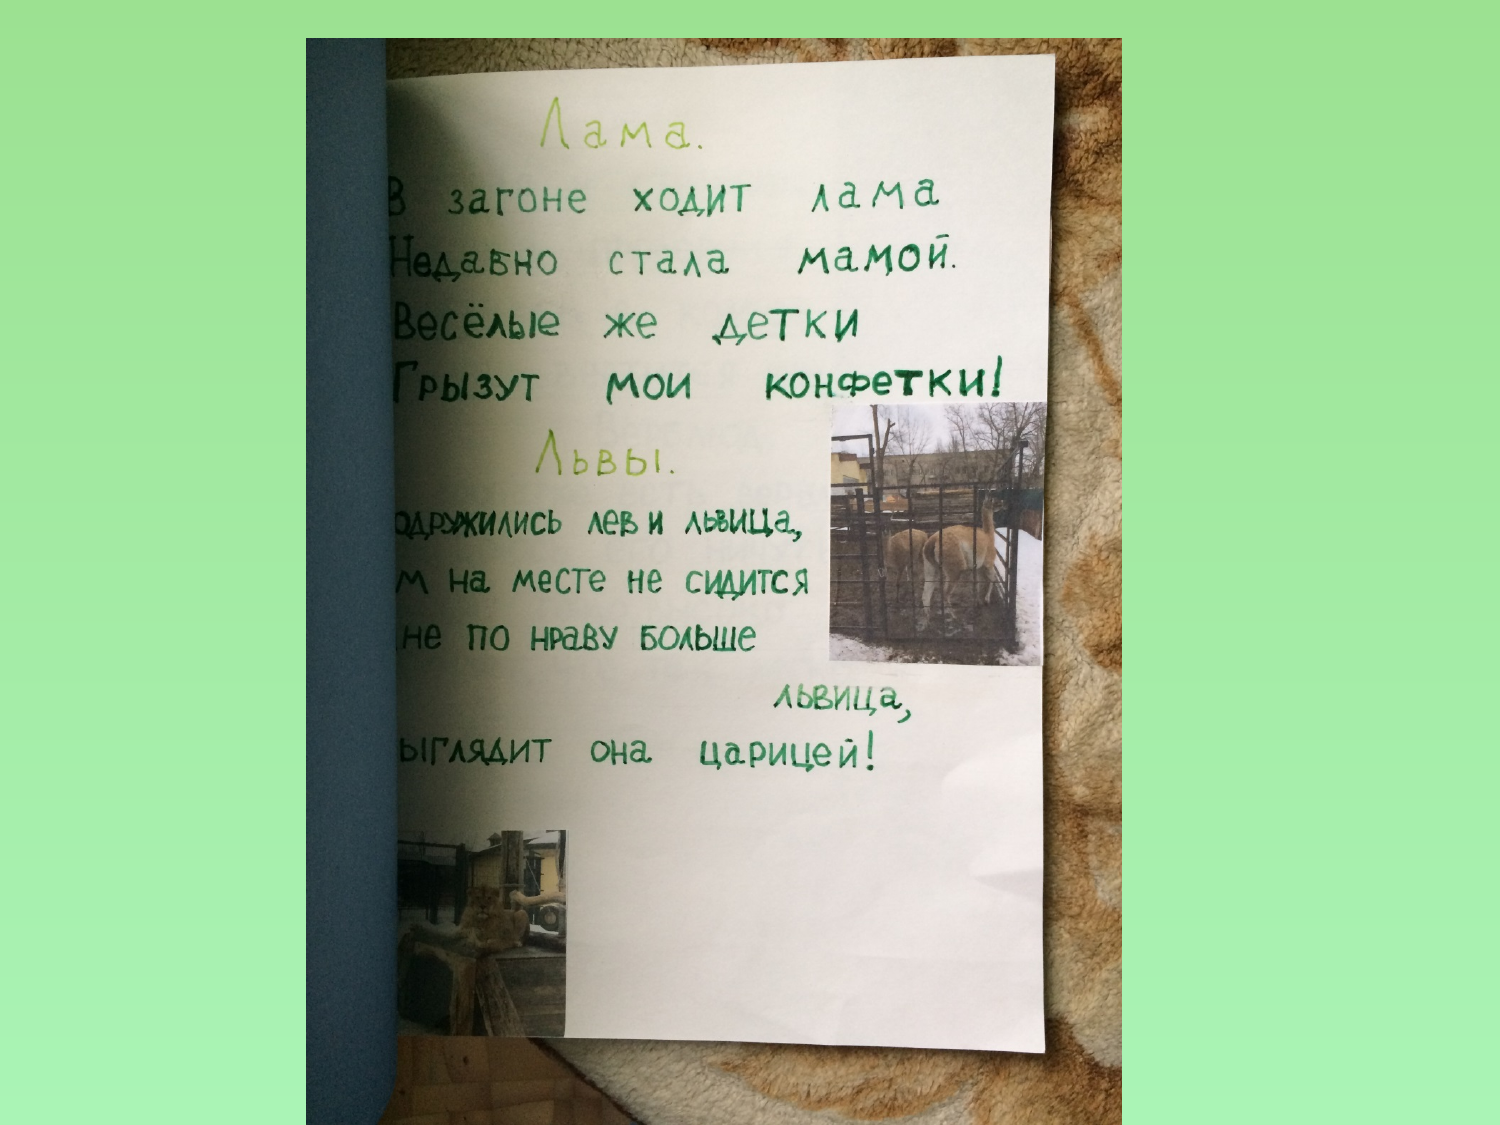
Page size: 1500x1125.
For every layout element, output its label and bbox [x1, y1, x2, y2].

picture [306, 37, 1123, 1125]
